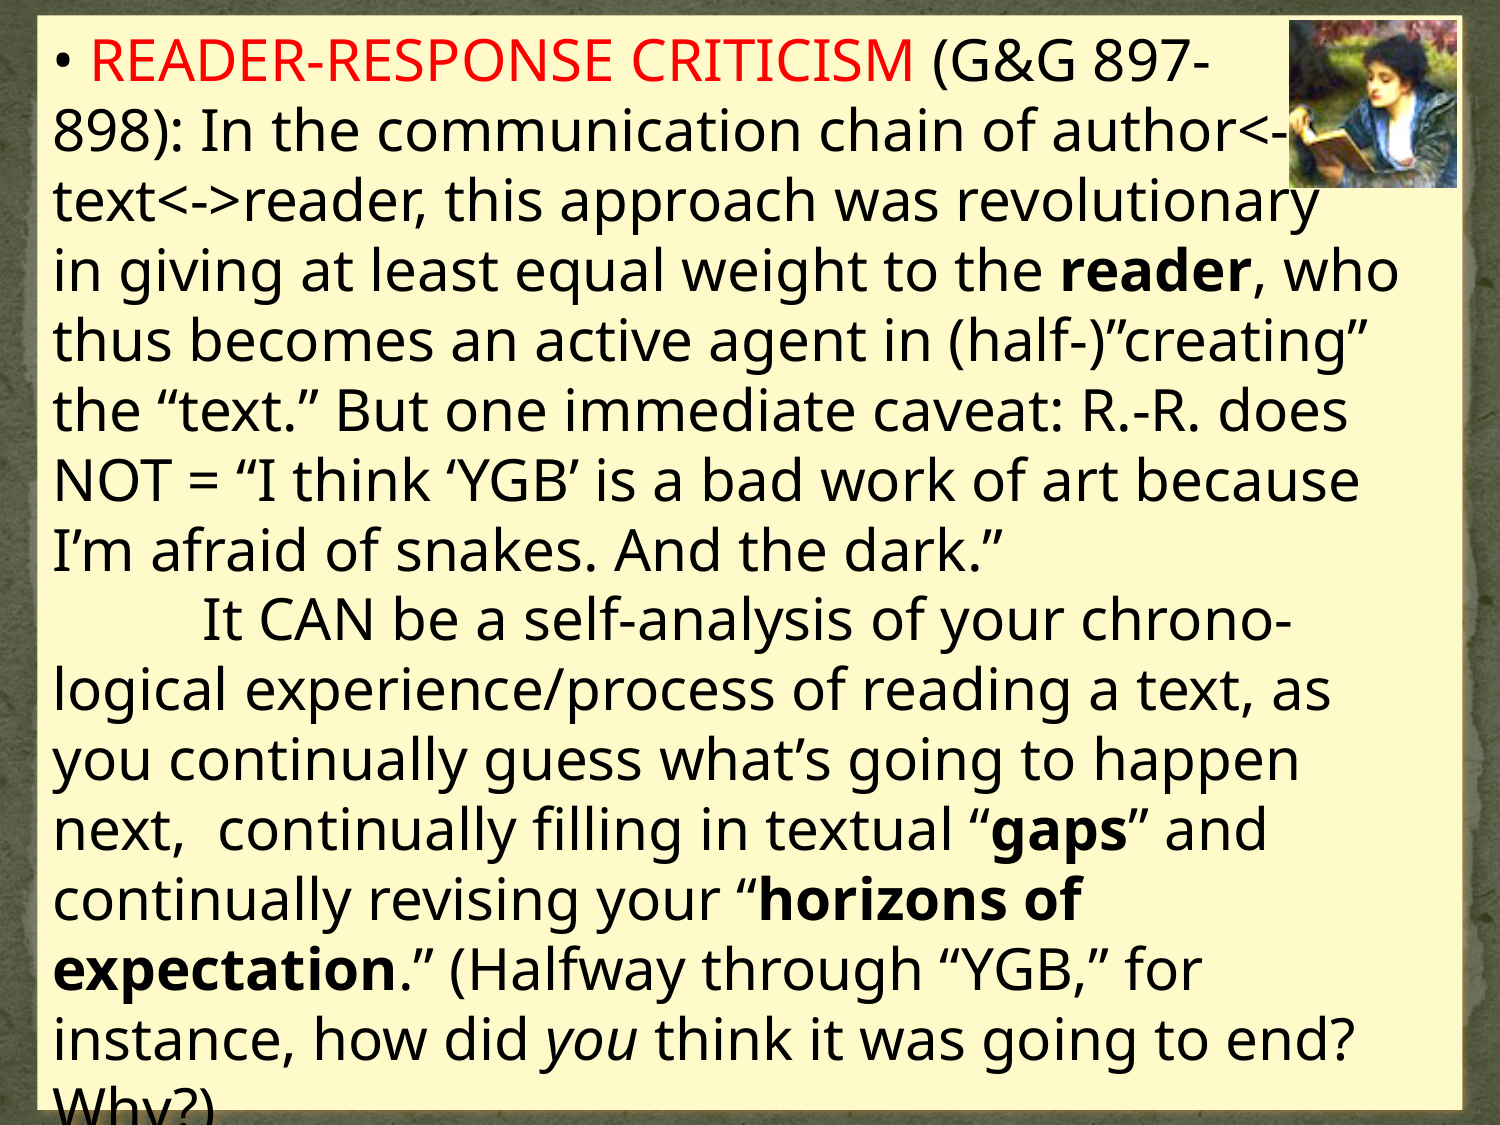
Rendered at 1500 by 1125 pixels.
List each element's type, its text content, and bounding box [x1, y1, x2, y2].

text_box • READER-RESPONSE CRITICISM (G&G 897- 898): In the communication chain of author<-> text<->reader, this approach was revolutionary in giving at least equal weight to the reader, who thus becomes an active agent in (half-)”creating” the “text.” But one immediate caveat: R.-R. does NOT = “I think ‘YGB’ is a bad work of art because I’m afraid of snakes. And the dark.” It CAN be a self-analysis of your chrono-logical experience/process of reading a text, as you continually guess what’s going to happen next, continually filling in textual “gaps” and continually revising your “horizons of expectation.” (Halfway through “YGB,” for instance, how did you think it was going to end? Why?) [37, 15, 1463, 1110]
picture [1289, 20, 1457, 188]
